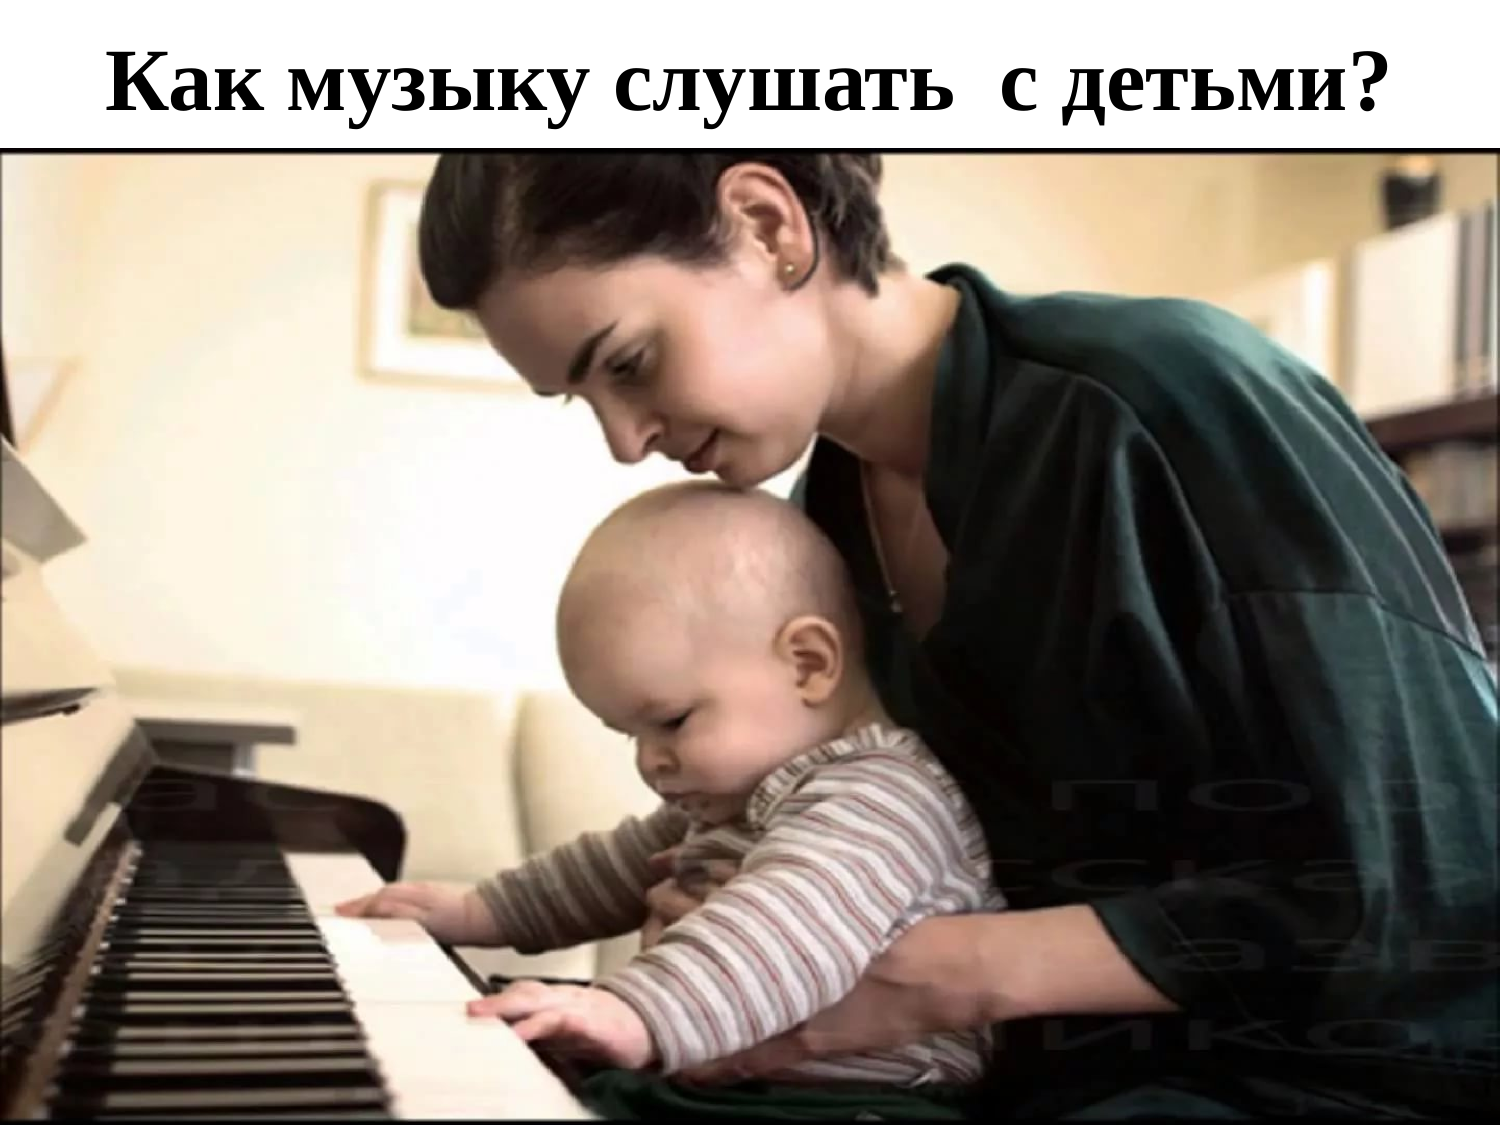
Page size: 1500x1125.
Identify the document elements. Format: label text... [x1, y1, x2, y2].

title Как музыку слушать с детьми? [75, 0, 1425, 147]
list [0, 148, 1500, 1125]
